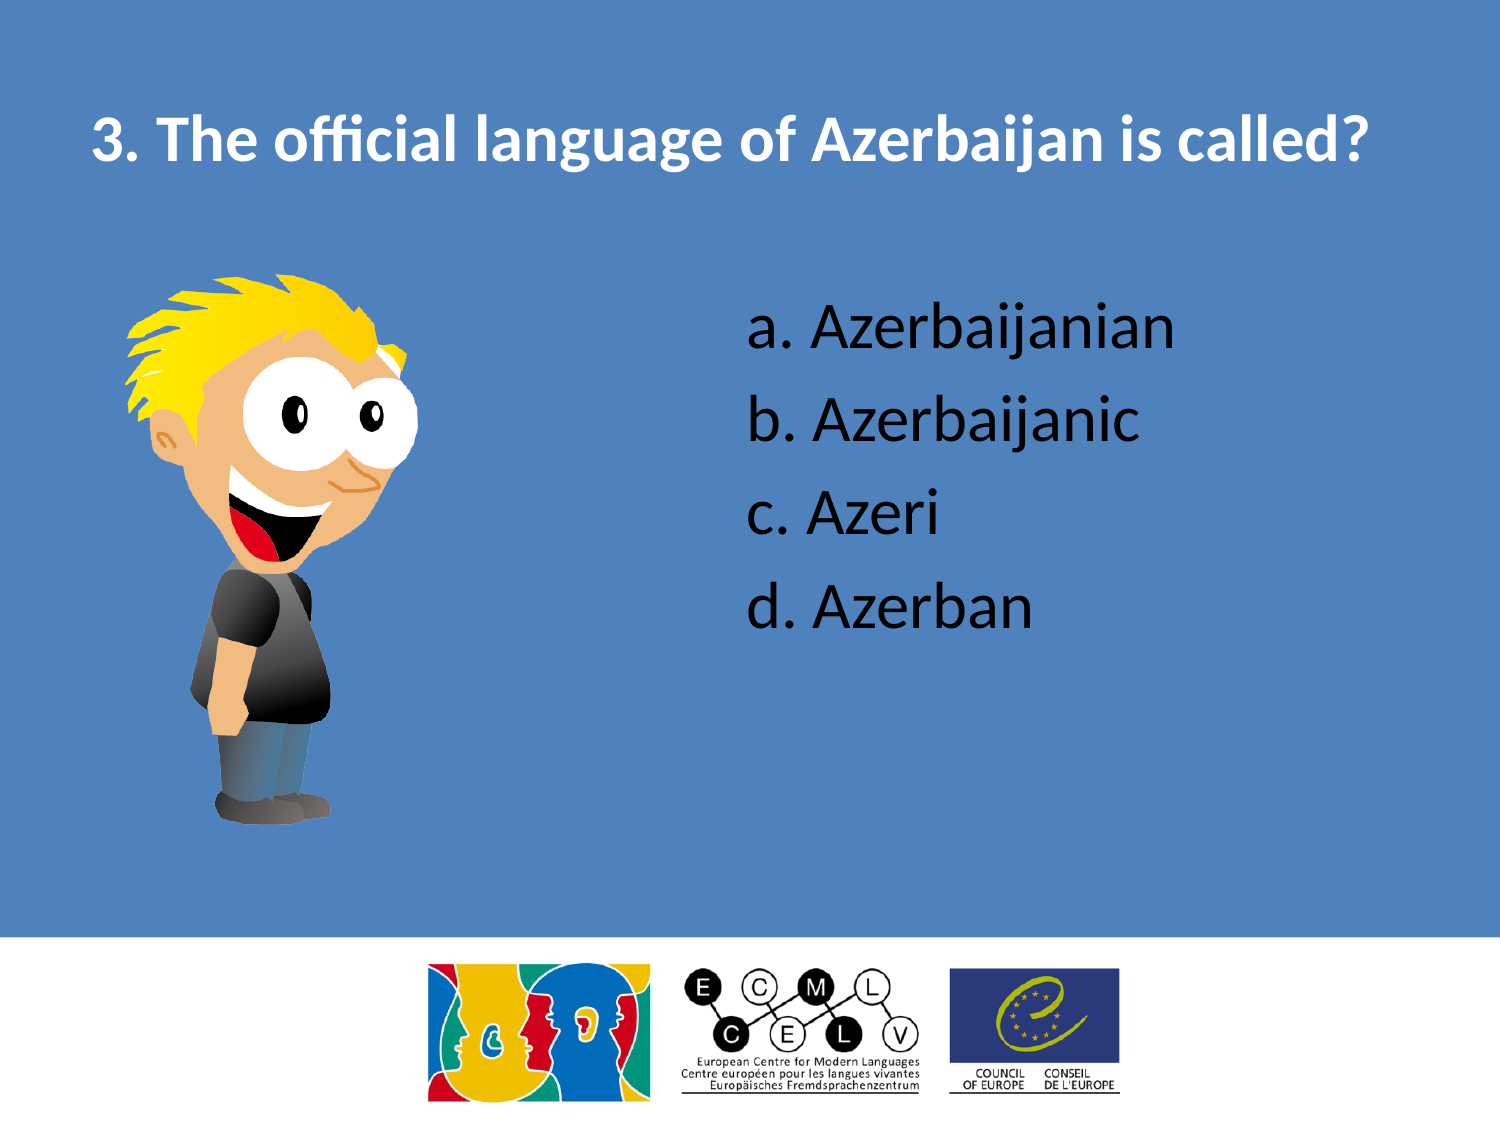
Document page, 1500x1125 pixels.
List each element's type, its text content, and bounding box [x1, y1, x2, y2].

list 3. The official language of Azerbaijan is called? a. Azerbaijanian b. Azerbaijanic c. Azeri d. Azerban [75, 87, 1425, 938]
picture [662, 962, 1129, 1102]
picture [124, 274, 418, 825]
picture [426, 962, 652, 1103]
